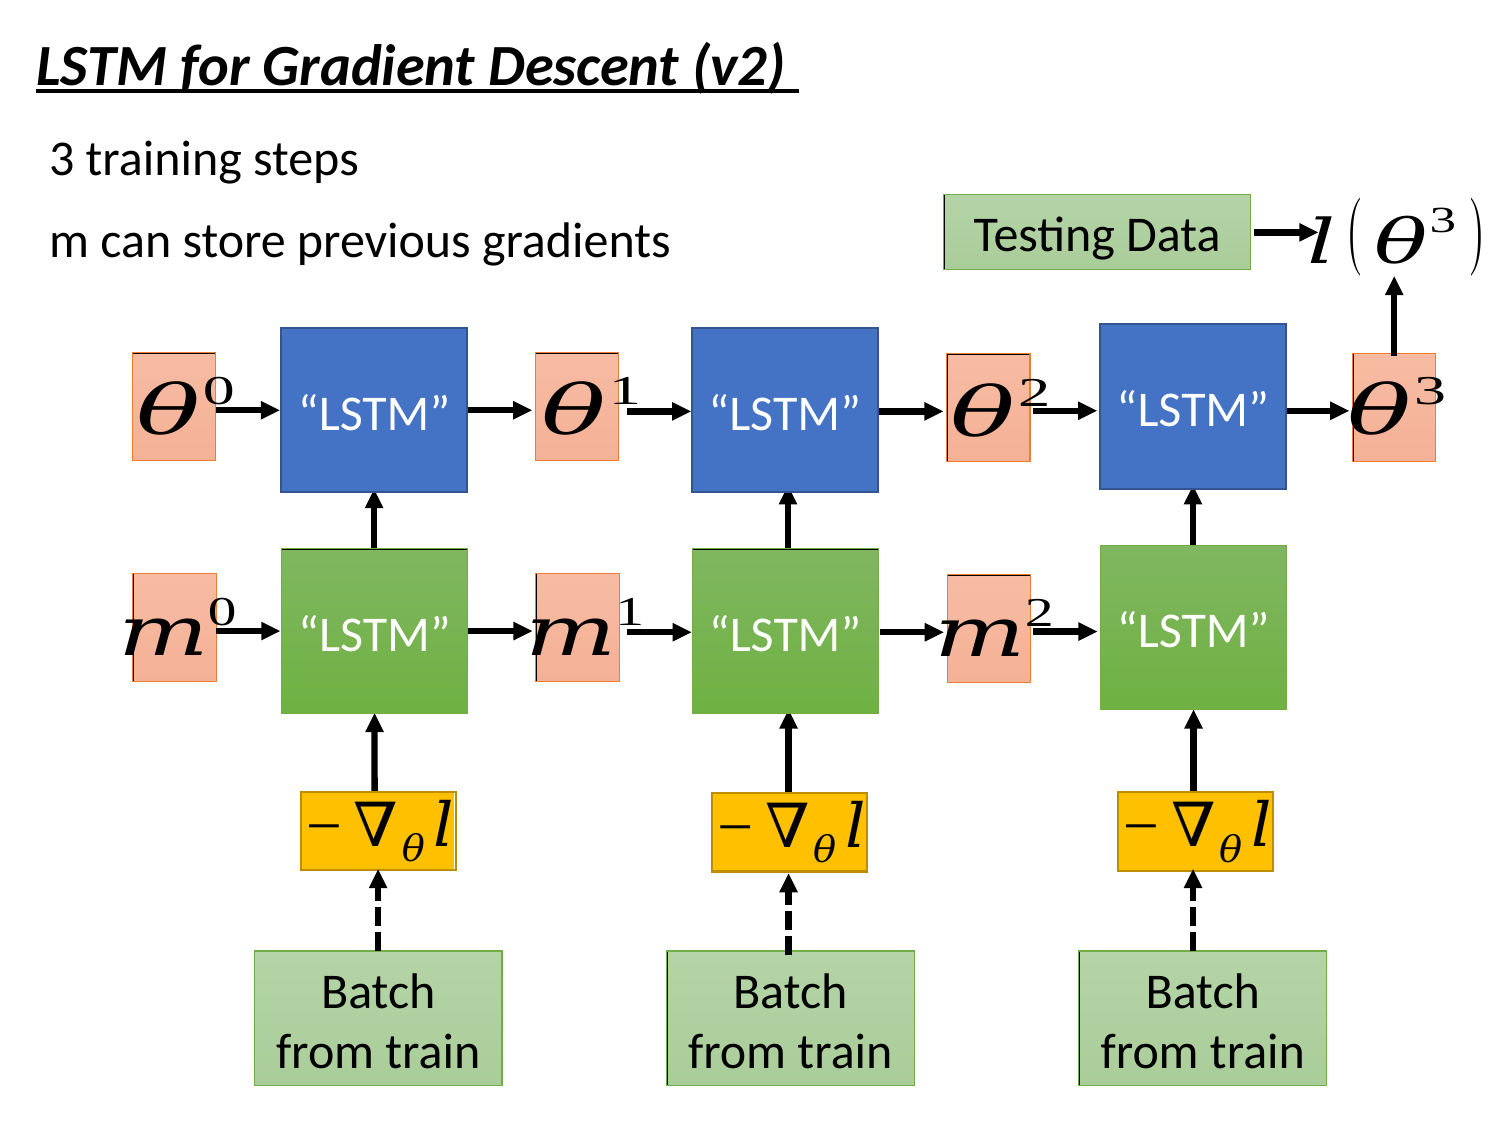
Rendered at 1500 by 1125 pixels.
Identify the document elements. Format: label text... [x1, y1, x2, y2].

text_box “LSTM” [692, 548, 879, 714]
text_box [132, 352, 216, 461]
text_box m can store previous gradients [34, 200, 852, 275]
text_box “LSTM” [691, 327, 879, 493]
text_box [535, 573, 620, 682]
text_box “LSTM” [281, 548, 468, 714]
text_box [946, 353, 1031, 462]
text_box 3 training steps [34, 118, 602, 193]
text_box [947, 574, 1031, 683]
text_box Batch from train [254, 950, 503, 1086]
text_box Batch from train [666, 950, 915, 1086]
text_box Testing Data [943, 194, 1251, 270]
text_box “LSTM” [280, 327, 468, 493]
text_box “LSTM” [1100, 545, 1287, 710]
text_box [1352, 353, 1436, 462]
text_box LSTM for Gradient Descent (v2) [21, 19, 899, 105]
text_box [132, 573, 217, 682]
text_box [535, 352, 619, 461]
text_box “LSTM” [1099, 323, 1287, 490]
text_box Batch from train [1078, 950, 1327, 1086]
